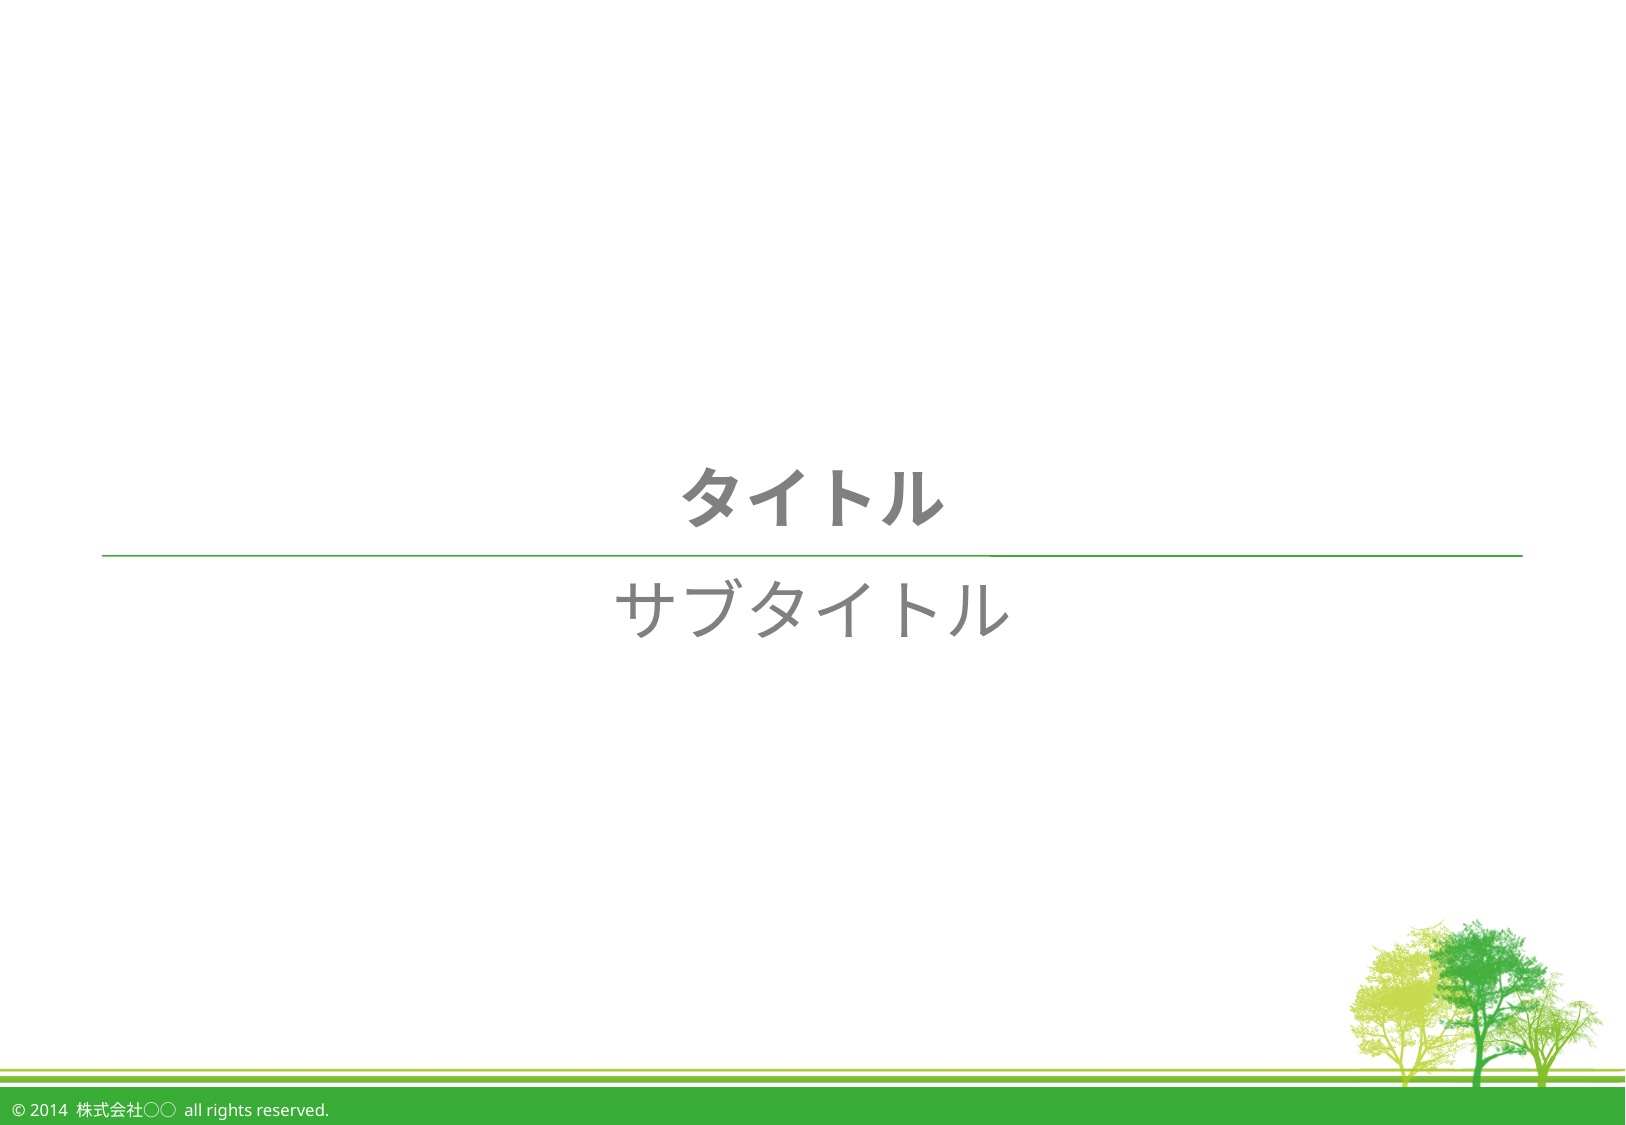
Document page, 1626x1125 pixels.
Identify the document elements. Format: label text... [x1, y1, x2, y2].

picture [0, 896, 1625, 1125]
title タイトル [108, 444, 1517, 551]
subtitle サブタイトル [108, 567, 1517, 651]
footer © 2014 株式会社○○ all rights reserved. [0, 1093, 1108, 1125]
